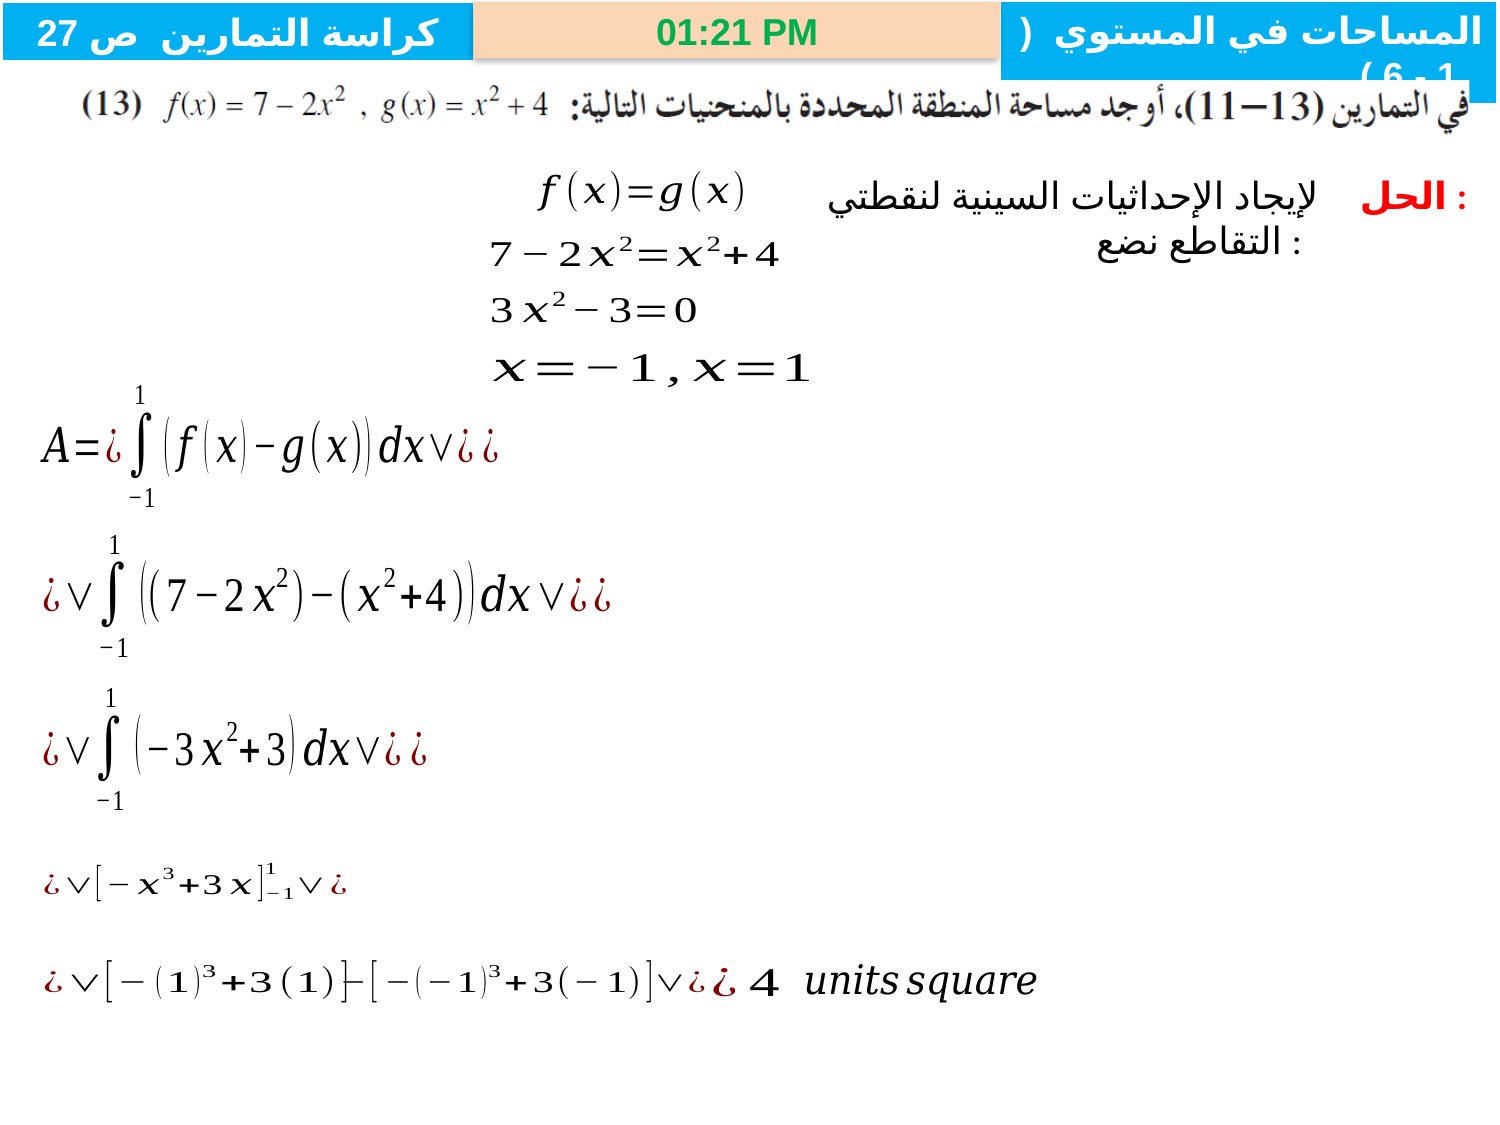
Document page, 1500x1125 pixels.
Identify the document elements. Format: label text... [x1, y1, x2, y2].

text_box 21/03/2021 04:58 م [474, 2, 1000, 59]
text_box كراسة التمارين ص 27 [0, 0, 476, 63]
text_box المساحات في المستوي ( 1 - 6 ) [998, 0, 1500, 106]
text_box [79, 80, 1470, 139]
text_box لإيجاد الإحداثيات السينية لنقطتي التقاطع نضع : [696, 164, 1334, 270]
text_box الحل : [1334, 164, 1482, 225]
